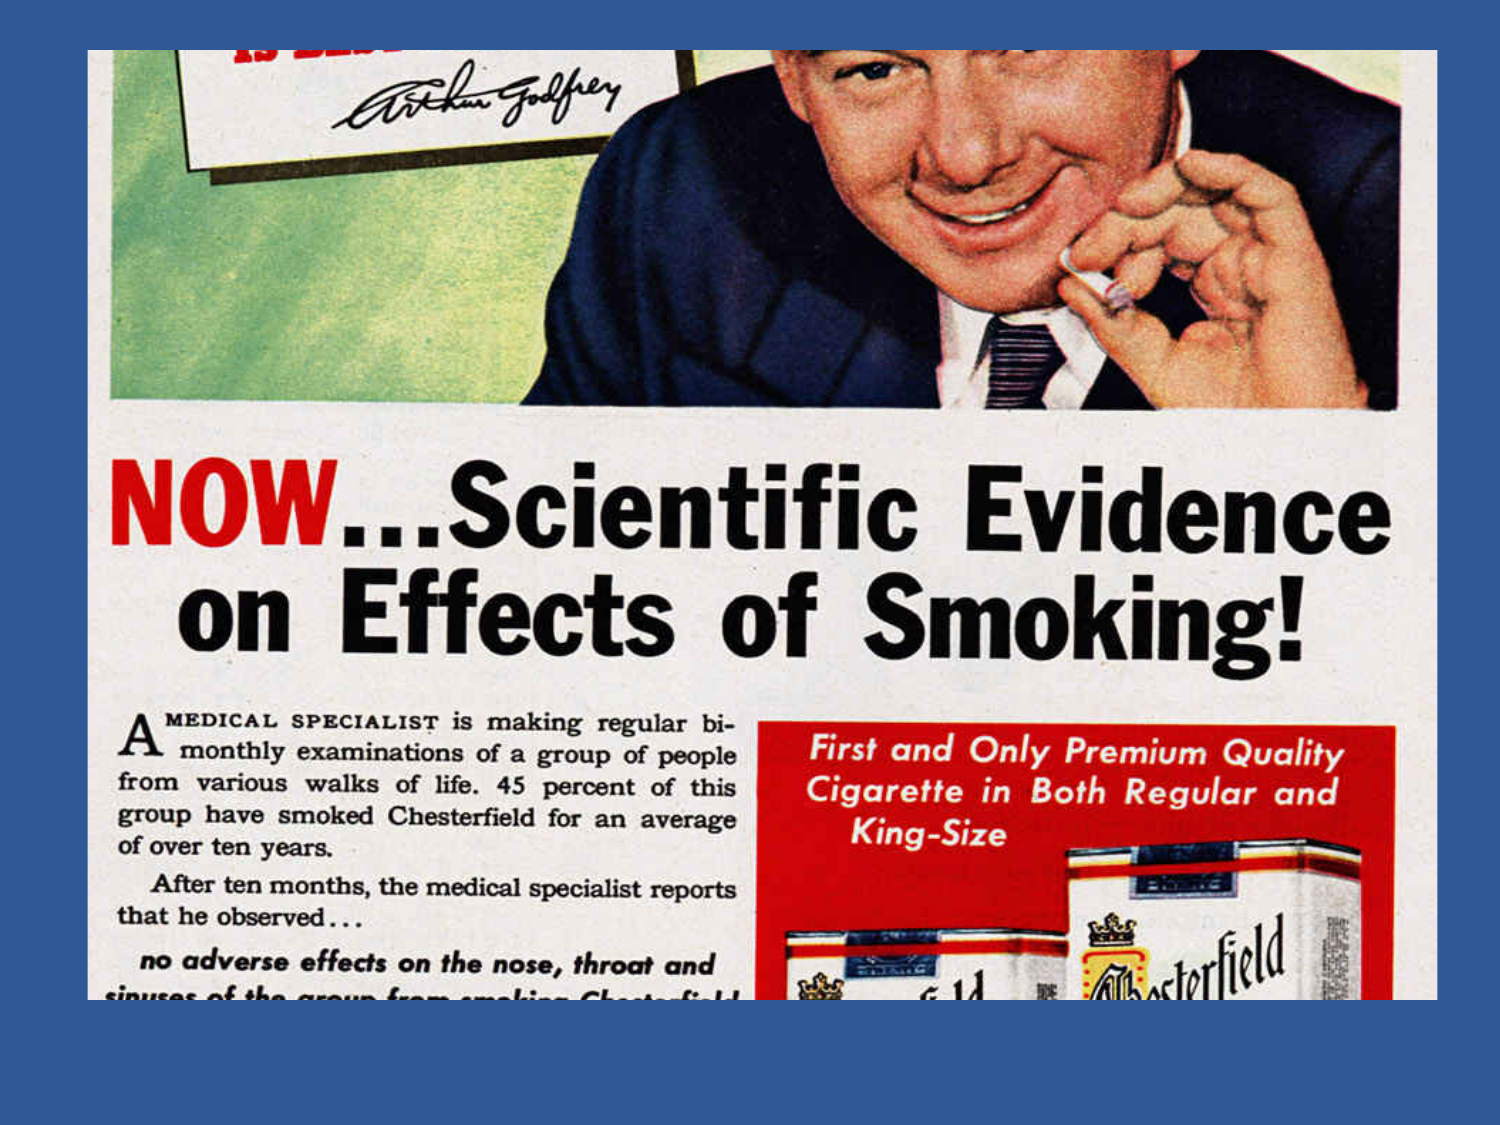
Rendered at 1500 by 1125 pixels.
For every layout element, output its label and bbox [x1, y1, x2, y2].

picture [87, 49, 1438, 1000]
